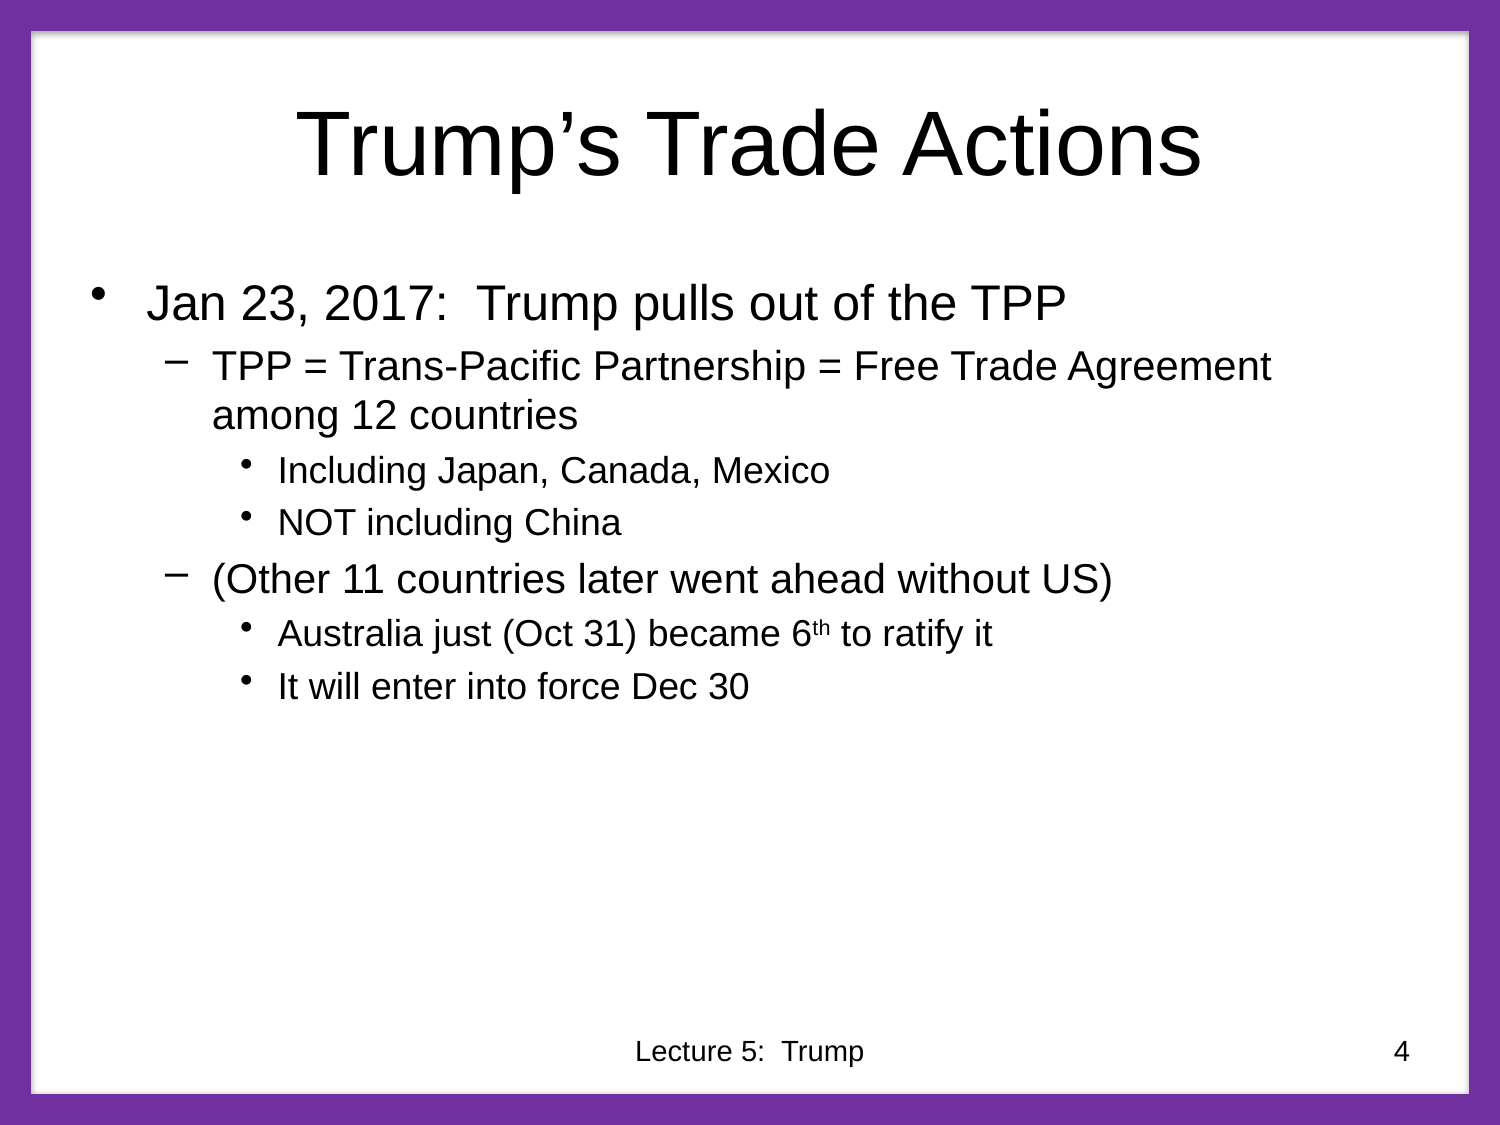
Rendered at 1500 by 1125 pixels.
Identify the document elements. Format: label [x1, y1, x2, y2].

text_box [0, 0, 1500, 1125]
